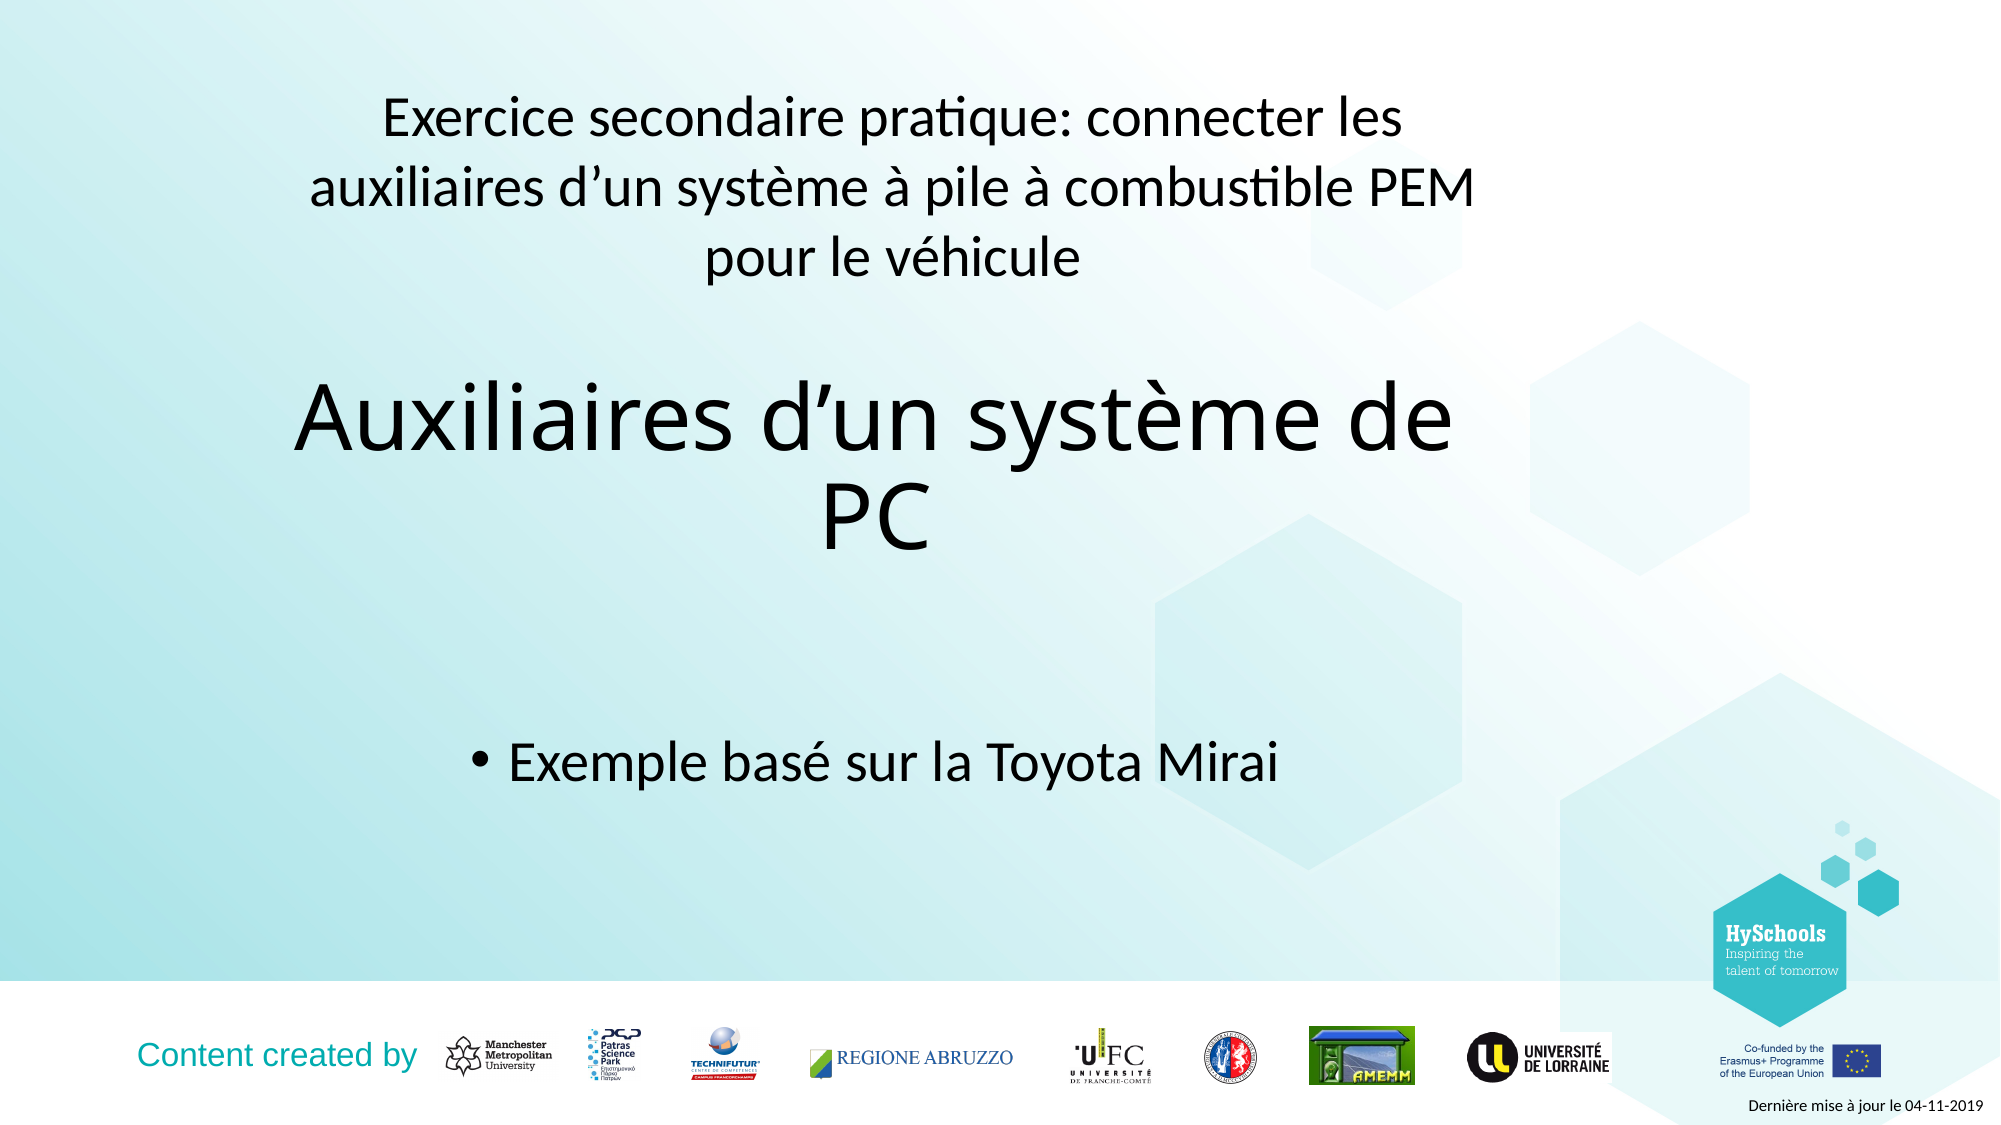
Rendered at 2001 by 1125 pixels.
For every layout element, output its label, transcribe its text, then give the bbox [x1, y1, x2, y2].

text_box Exemple basé sur la Toyota Mirai [350, 723, 1401, 850]
text_box Dernière mise à jour le 04-11-2019 [1733, 1085, 1999, 1122]
picture [0, 0, 2000, 1125]
text_box Exercice secondaire pratique: connecter les auxiliaires d’un système à pile à combustible PEM pour le véhicule [273, 71, 1514, 296]
text_box Auxiliaires d’un système de PC [237, 364, 1513, 606]
